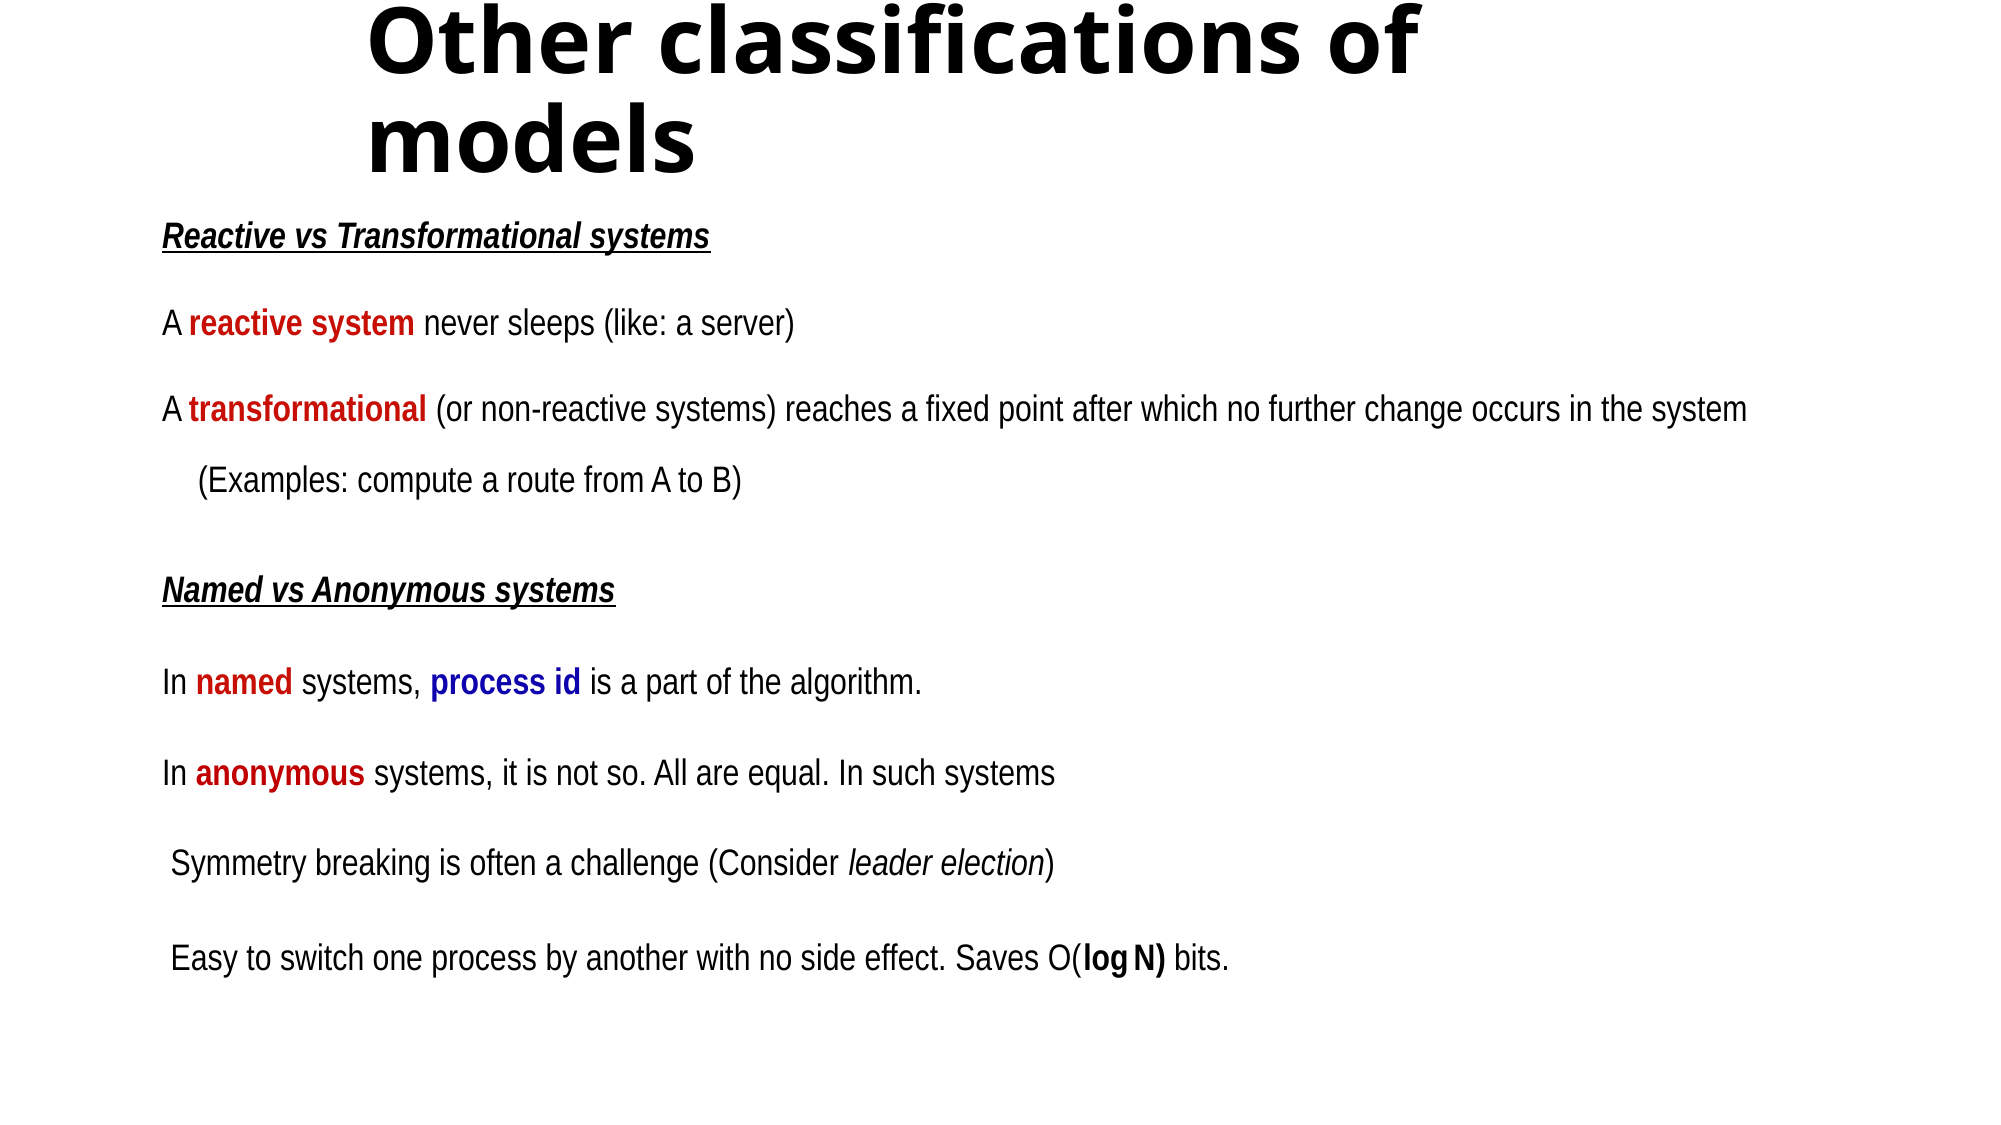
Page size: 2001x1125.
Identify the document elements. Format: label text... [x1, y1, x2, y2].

title Other classifications of models [350, 0, 1625, 188]
